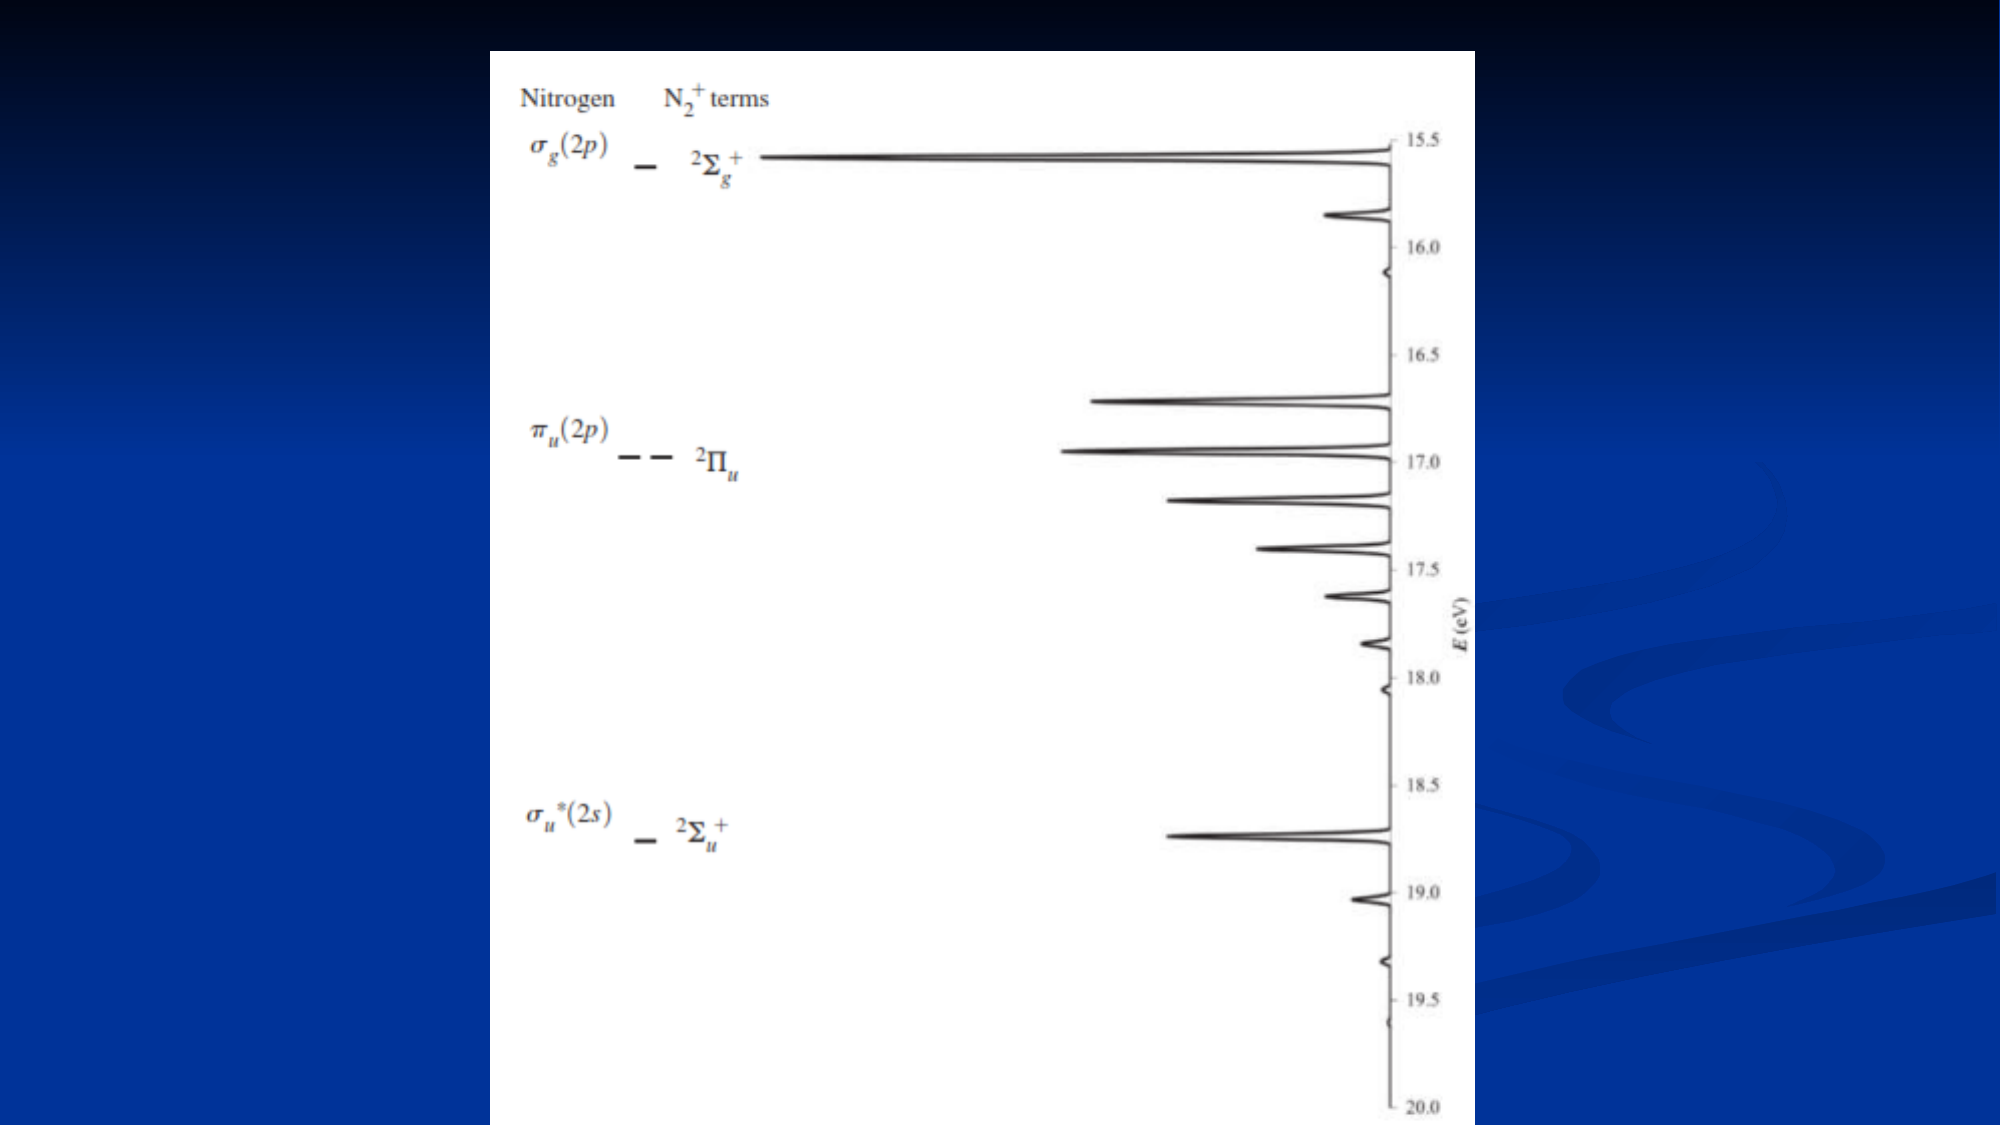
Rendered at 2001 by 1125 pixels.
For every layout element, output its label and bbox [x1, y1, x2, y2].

picture [490, 50, 1475, 1125]
